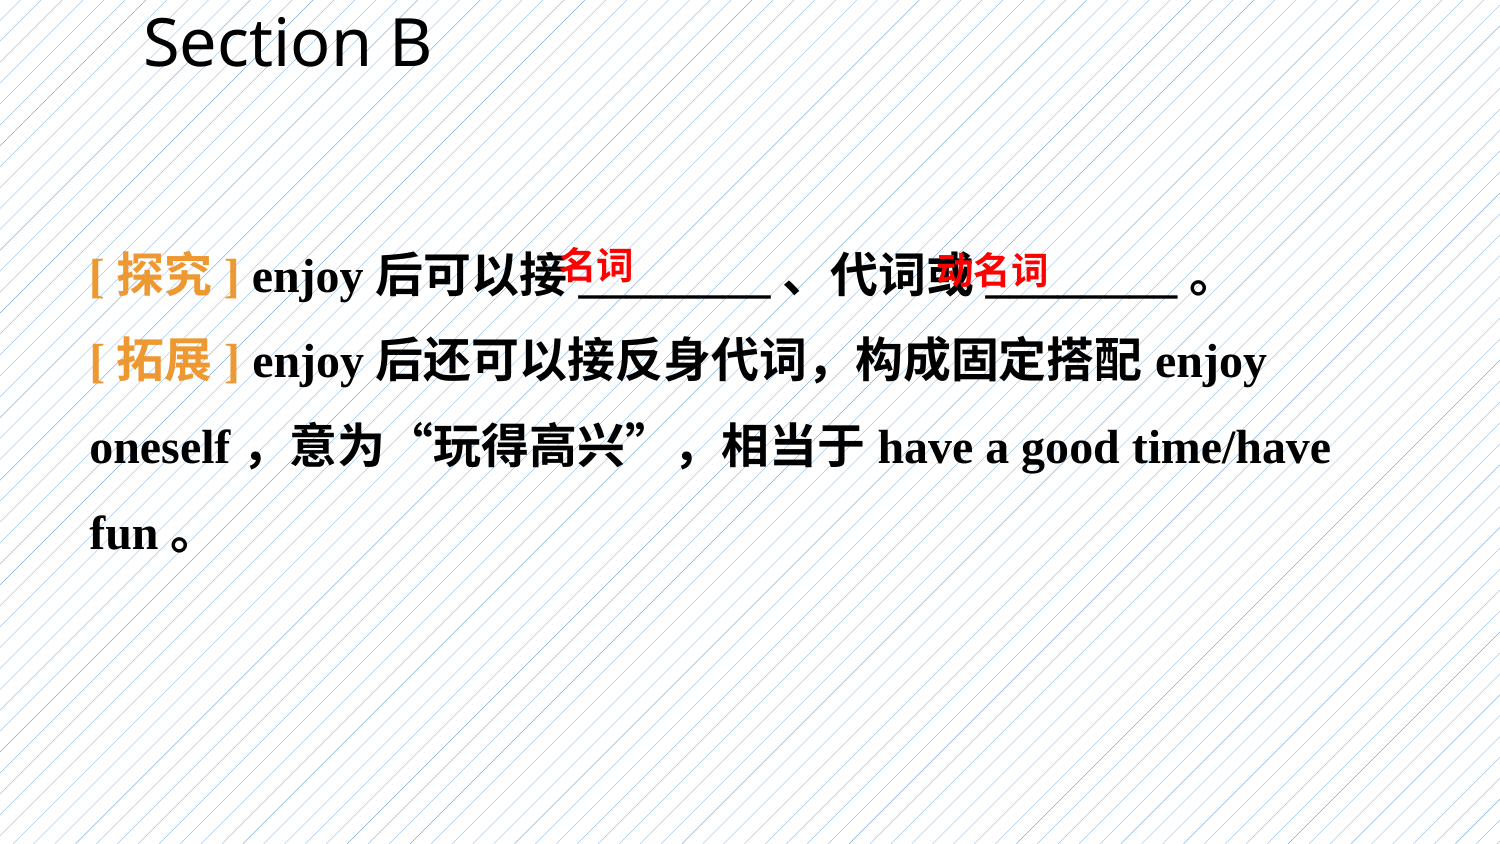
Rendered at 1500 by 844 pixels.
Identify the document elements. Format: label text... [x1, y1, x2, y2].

text_box Section B [75, 0, 502, 166]
text_box 名词 [547, 236, 646, 293]
text_box 动名词 [924, 241, 1061, 295]
text_box [探究] enjoy后可以接________、代词或________。 [77, 210, 1400, 308]
text_box [拓展] enjoy后还可以接反身代词，构成固定搭配enjoy oneself，意为“玩得高兴”，相当于have a good time/have fun。 [78, 295, 1436, 566]
